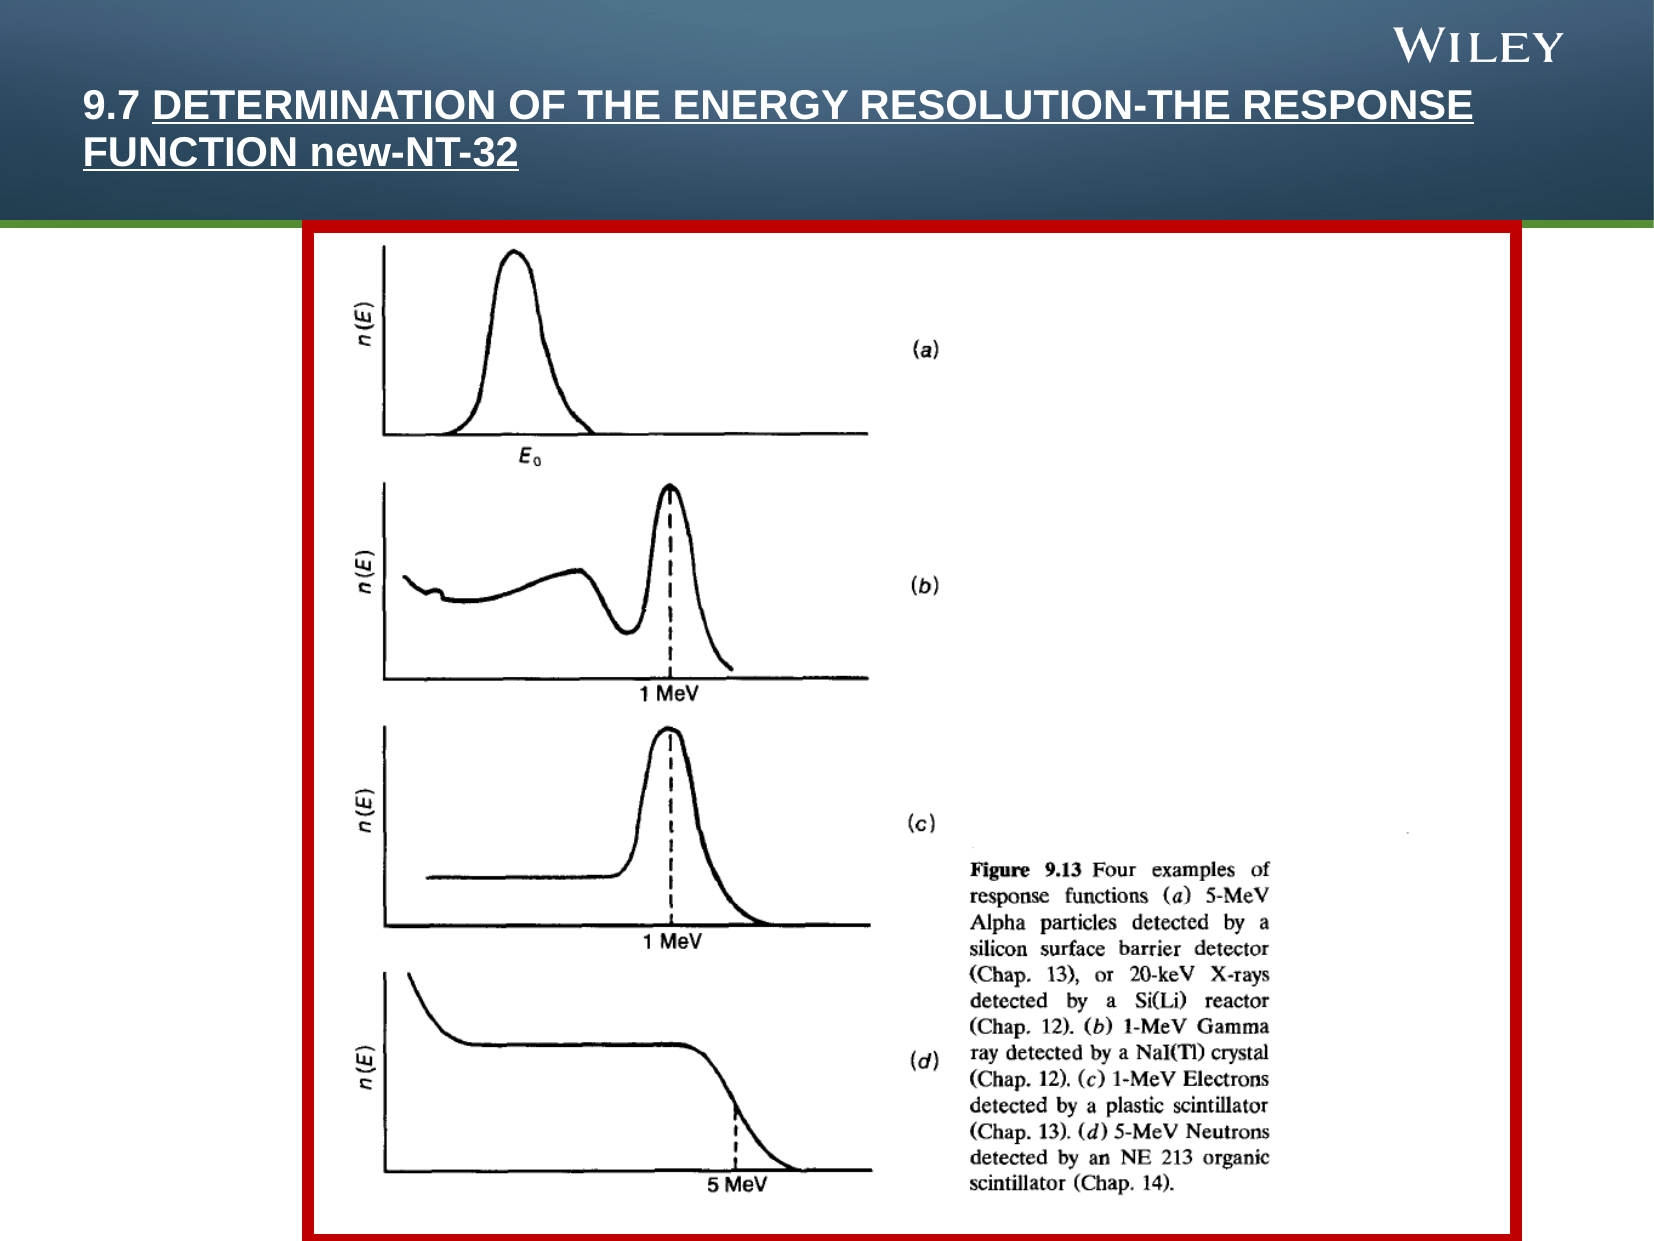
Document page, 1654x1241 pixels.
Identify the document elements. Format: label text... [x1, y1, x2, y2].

title 9.7 DETERMINATION OF THE ENERGY RESOLUTION-THE RESPONSE FUNCTION new-NT-32 [82, 49, 1570, 209]
picture [314, 232, 1510, 1235]
picture [0, 0, 1654, 228]
